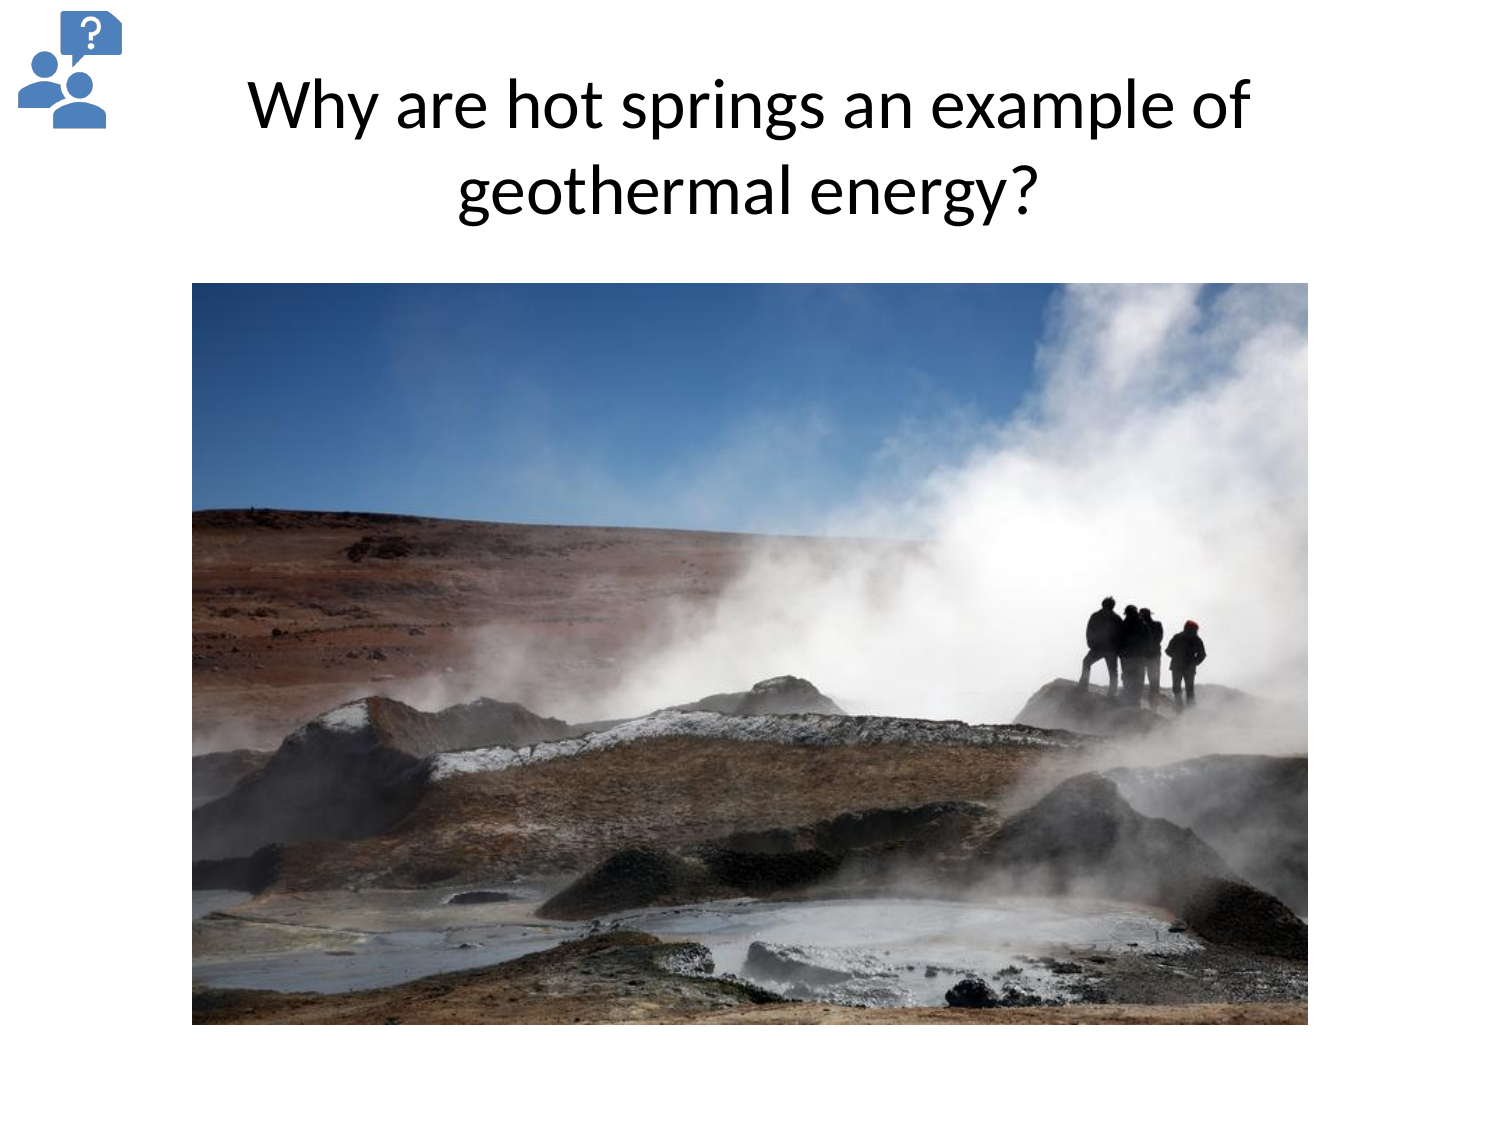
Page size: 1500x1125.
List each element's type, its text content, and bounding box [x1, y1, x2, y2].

text_box [0, 0, 140, 140]
title Why are hot springs an example of geothermal energy? [75, 49, 1425, 237]
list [74, 282, 1426, 1026]
